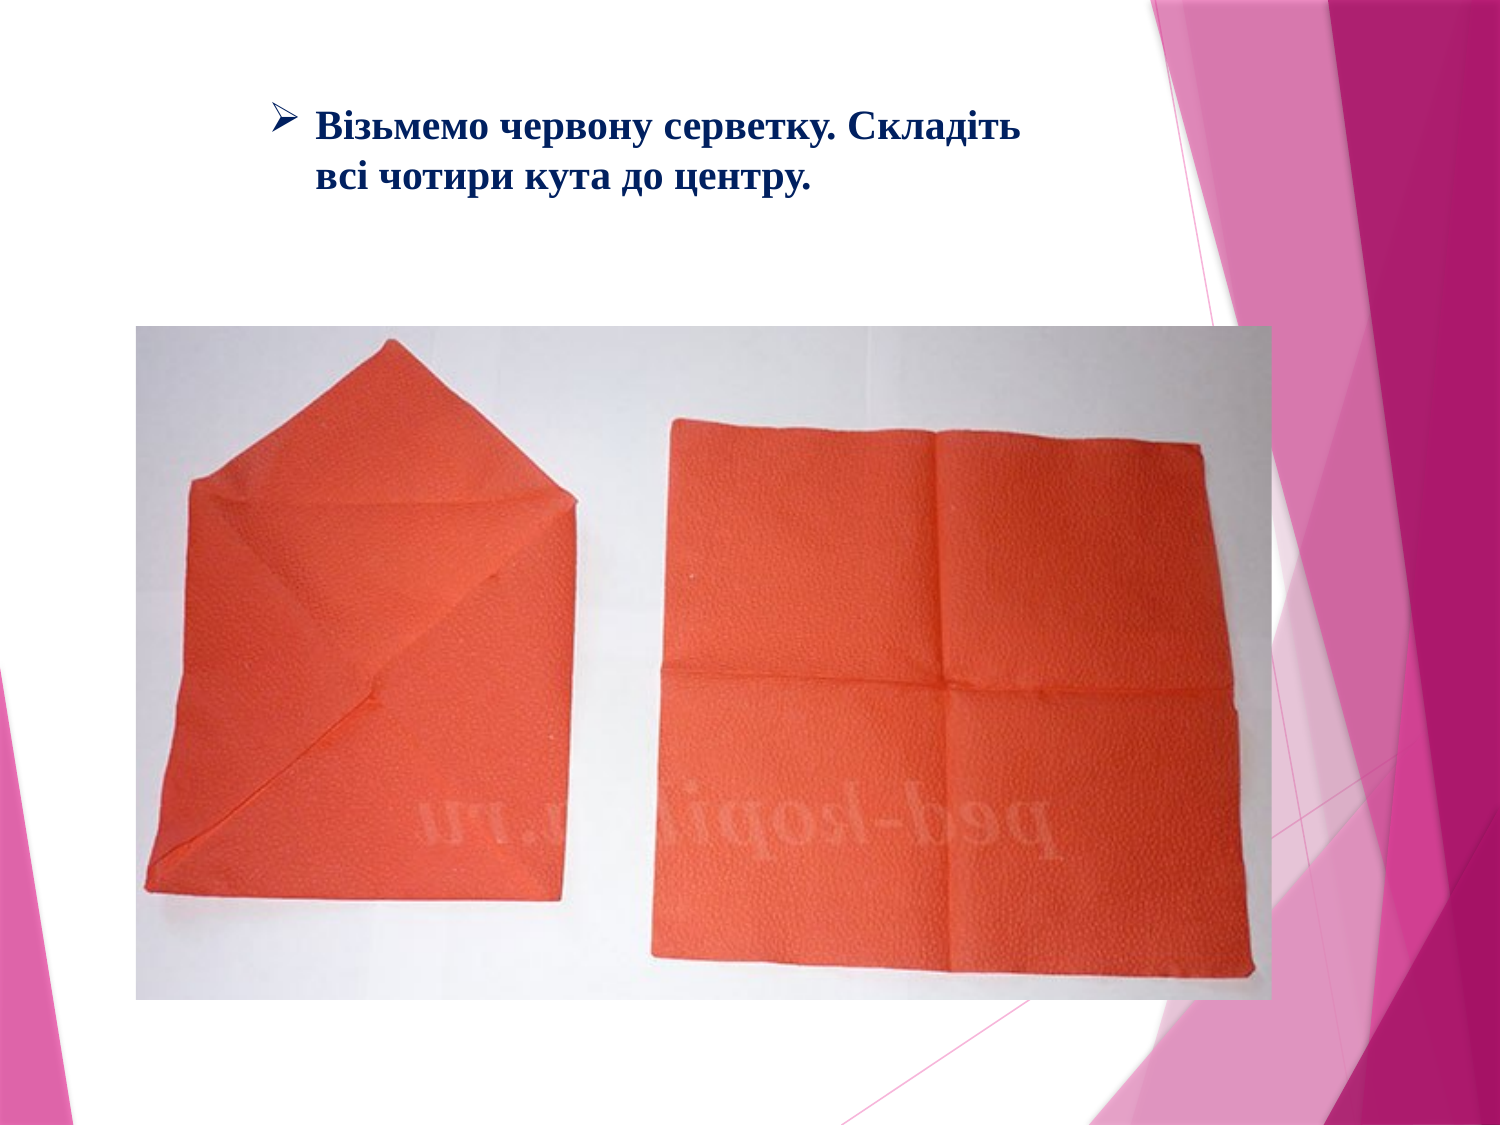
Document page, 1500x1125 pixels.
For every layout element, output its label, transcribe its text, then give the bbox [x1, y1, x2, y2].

text_box Візьмемо червону серветку. Складіть всі чотири кута до центру. [253, 90, 1069, 255]
picture [135, 325, 1273, 1001]
